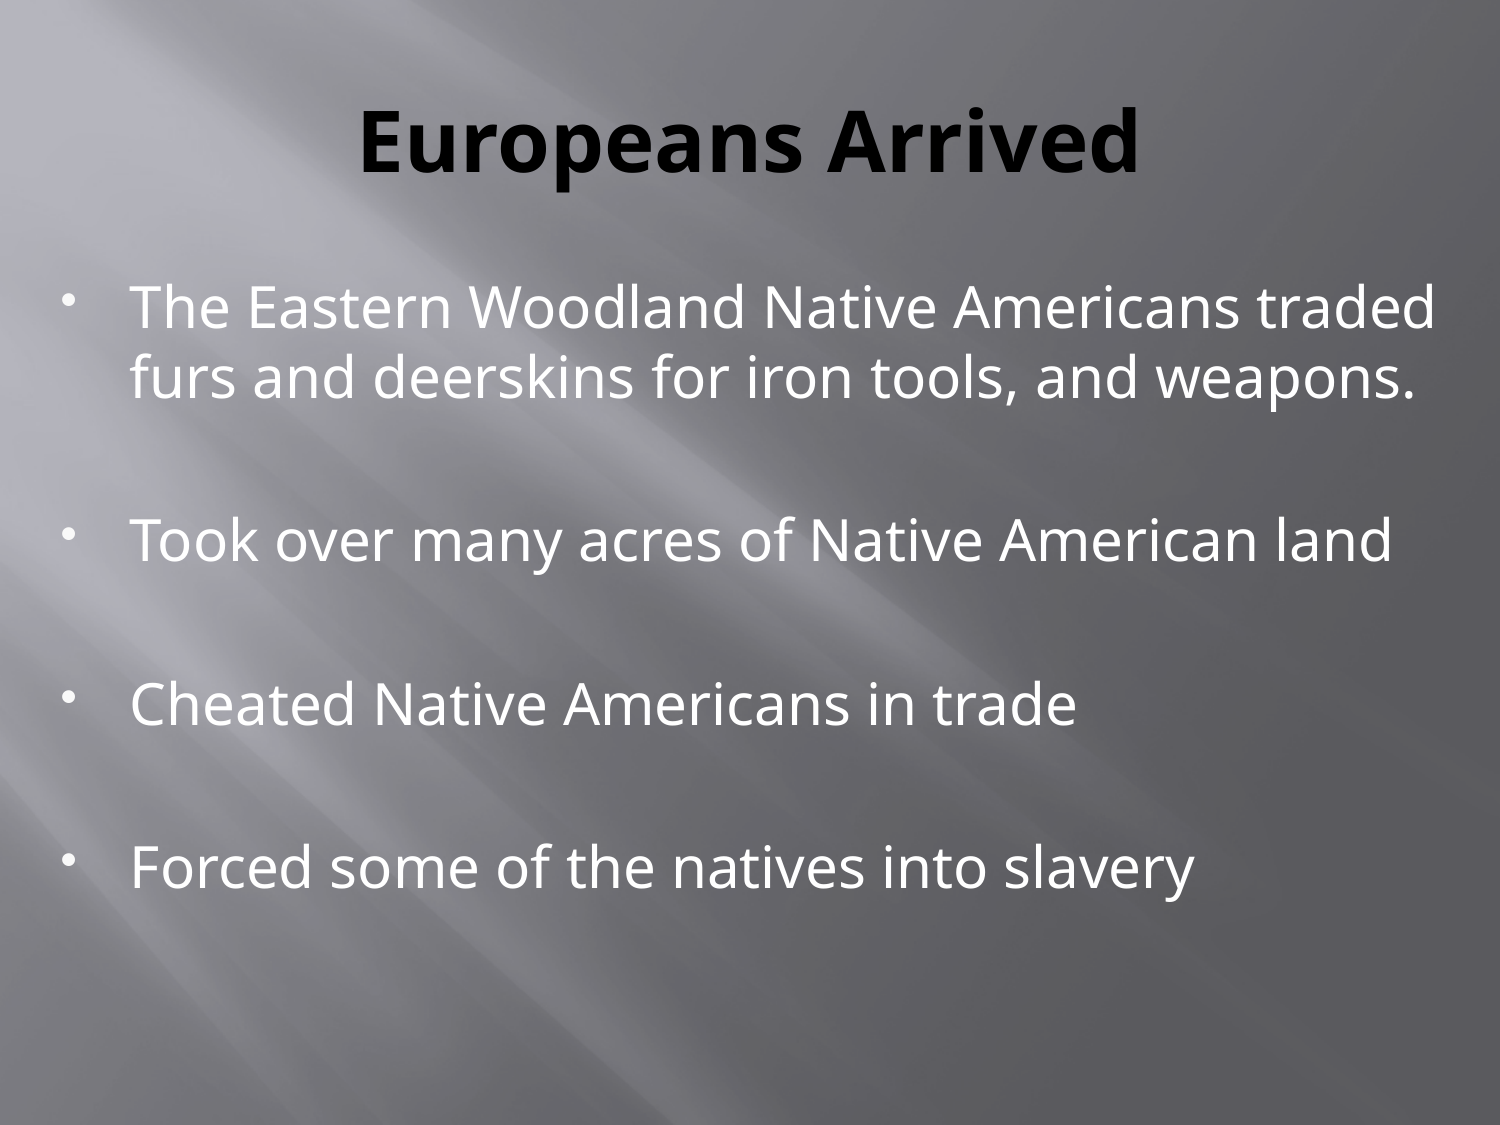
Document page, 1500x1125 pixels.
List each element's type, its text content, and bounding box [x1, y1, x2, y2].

title Europeans Arrived [75, 45, 1425, 233]
list The Eastern Woodland Native Americans traded furs and deerskins for iron tools, and weapons. Took over many acres of Native American land Cheated Native Americans in trade Forced some of the natives into slavery [24, 262, 1475, 1100]
